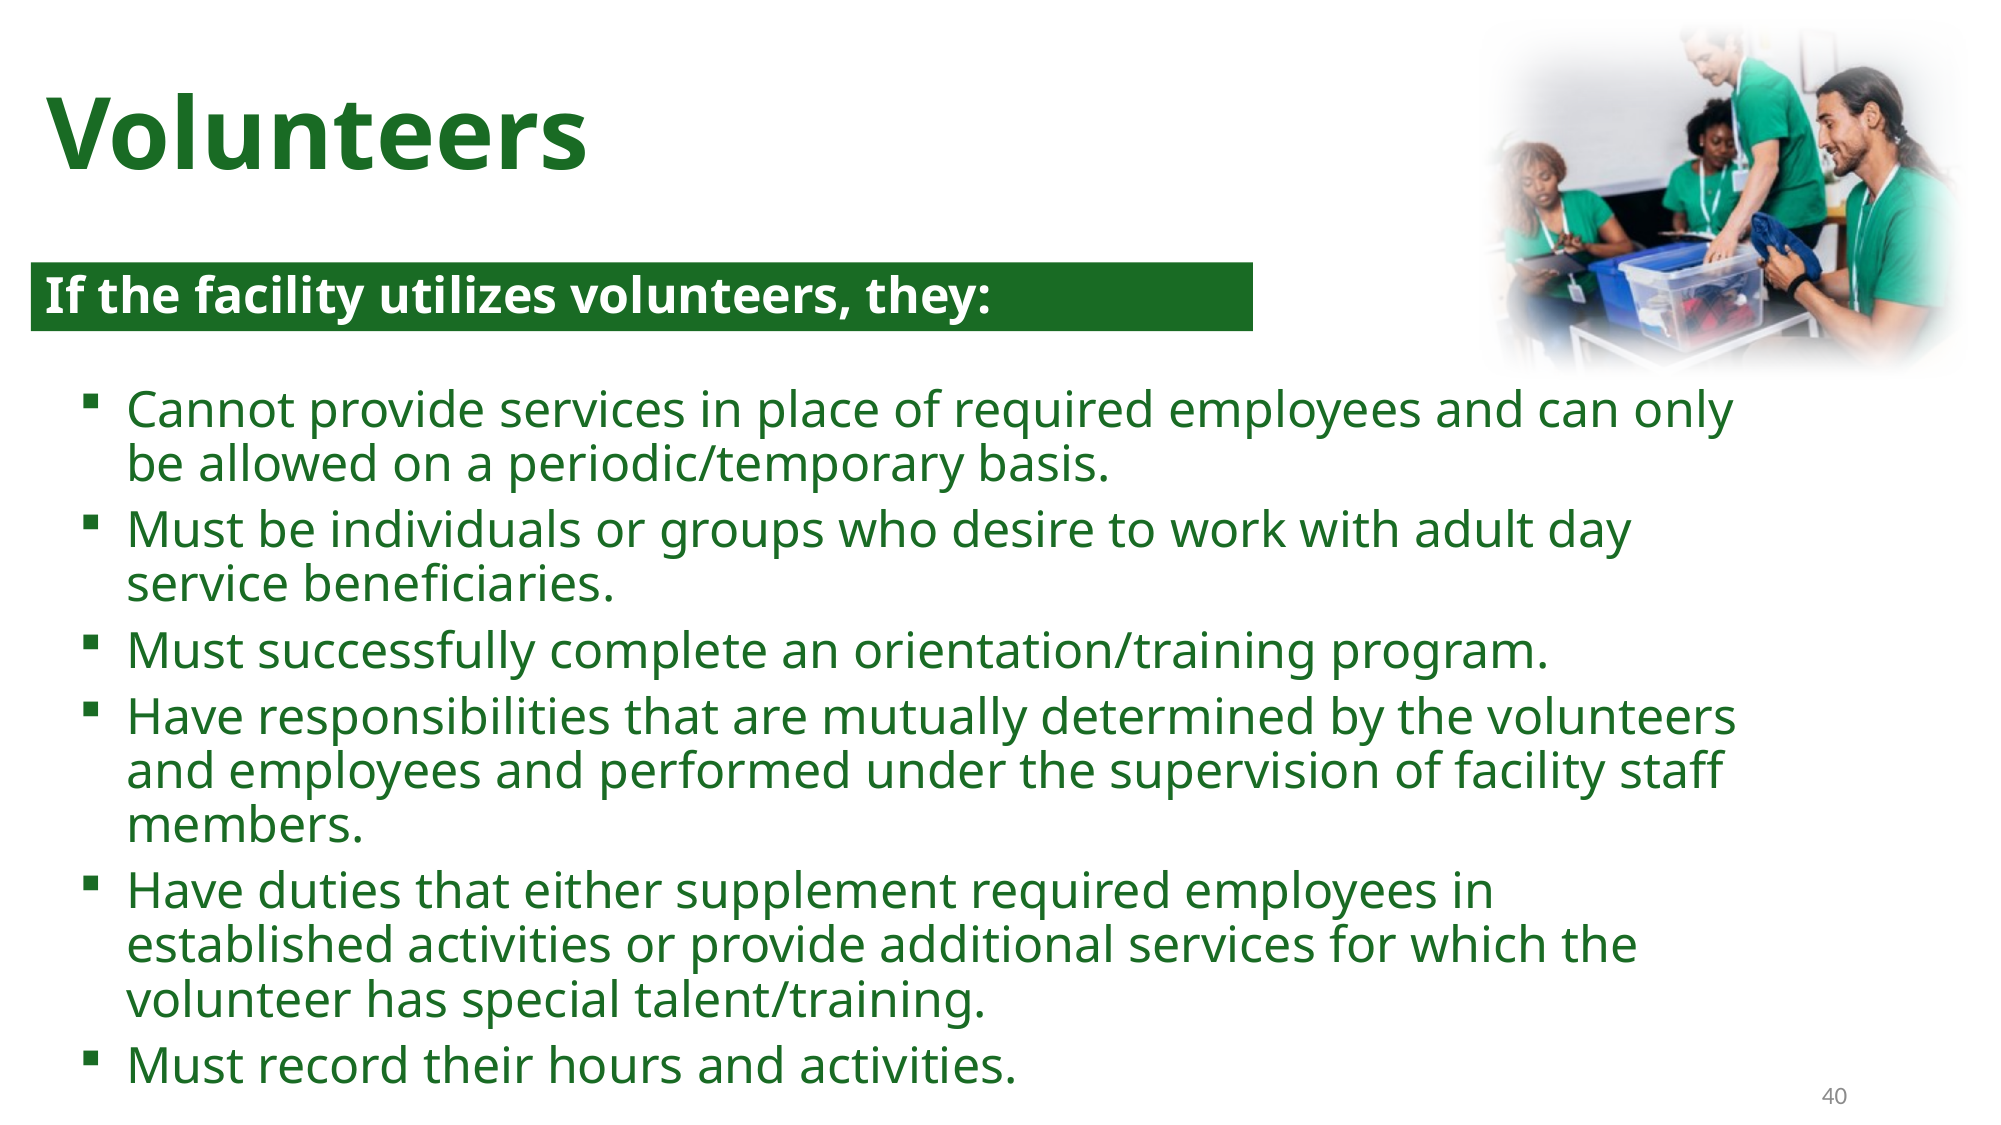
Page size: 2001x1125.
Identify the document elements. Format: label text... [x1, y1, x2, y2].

text_box Volunteers [30, 85, 611, 199]
picture [1476, 16, 1970, 382]
slide_number 40 [1412, 1065, 1863, 1125]
text_box Cannot provide services in place of required employees and can only be allowed on a periodic/temporary basis. Must be individuals or groups who desire to work with adult day service beneficiaries. Must successfully complete an orientation/training program. Have responsibilities that are mutually determined by the volunteers and employees and performed under the supervision of facility staff members. Have duties that either supplement required employees in established activities or provide additional services for which the volunteer has special talent/training. Must record their hours and activities. [0, 355, 1789, 1091]
text_box If the facility utilizes volunteers, they: [30, 262, 1253, 332]
